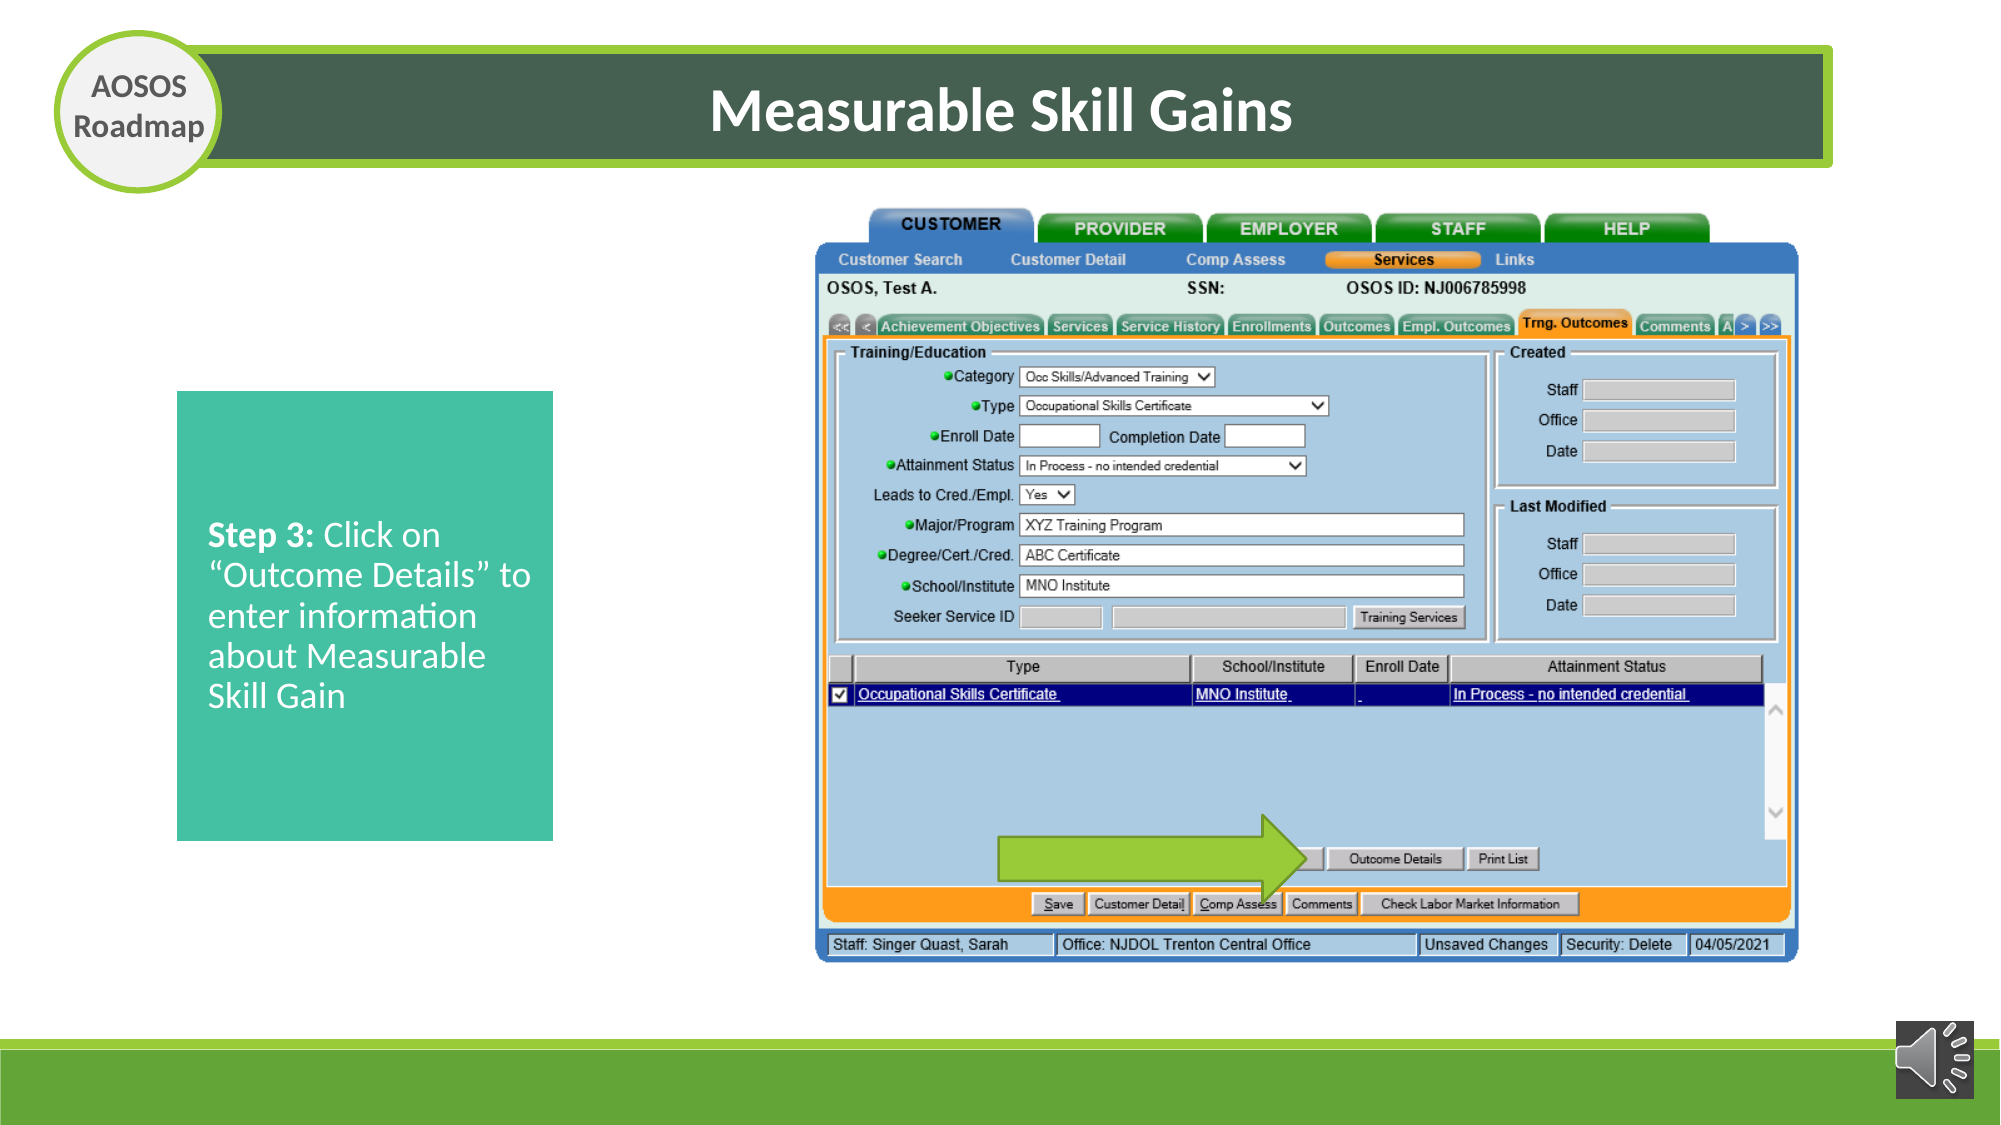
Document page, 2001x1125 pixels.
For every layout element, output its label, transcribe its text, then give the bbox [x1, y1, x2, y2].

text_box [48, 32, 231, 191]
picture [1894, 1019, 1976, 1101]
picture [788, 204, 1825, 995]
text_box Measurable Skill Gains [238, 48, 1829, 165]
text_box Step 3: Click on “Outcome Details” to enter information about Measurable Skill Gain [175, 389, 555, 843]
